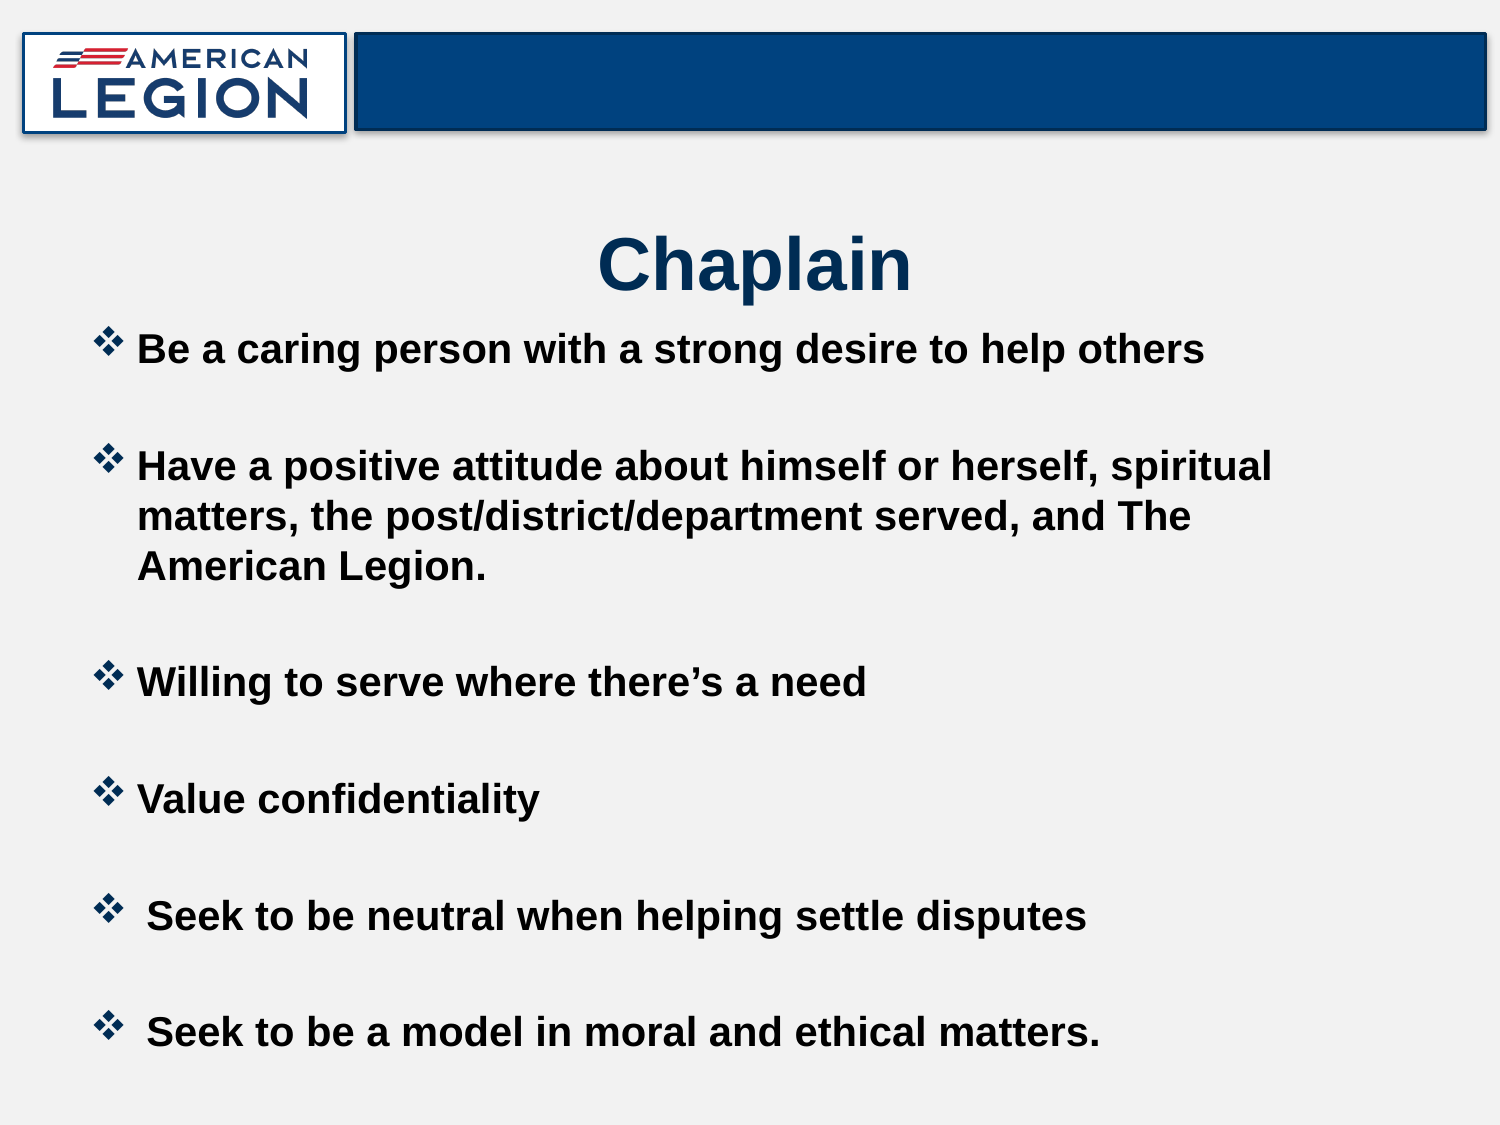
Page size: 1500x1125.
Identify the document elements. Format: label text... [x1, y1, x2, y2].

list Be a caring person with a strong desire to help others Have a positive attitude about himself or herself, spiritual matters, the post/district/department served, and The American Legion. Willing to serve where there’s a need Value confidentiality Seek to be neutral when helping settle disputes Seek to be a model in moral and ethical matters. [75, 314, 1388, 1088]
picture [53, 48, 307, 119]
title Chaplain [85, 206, 1425, 315]
